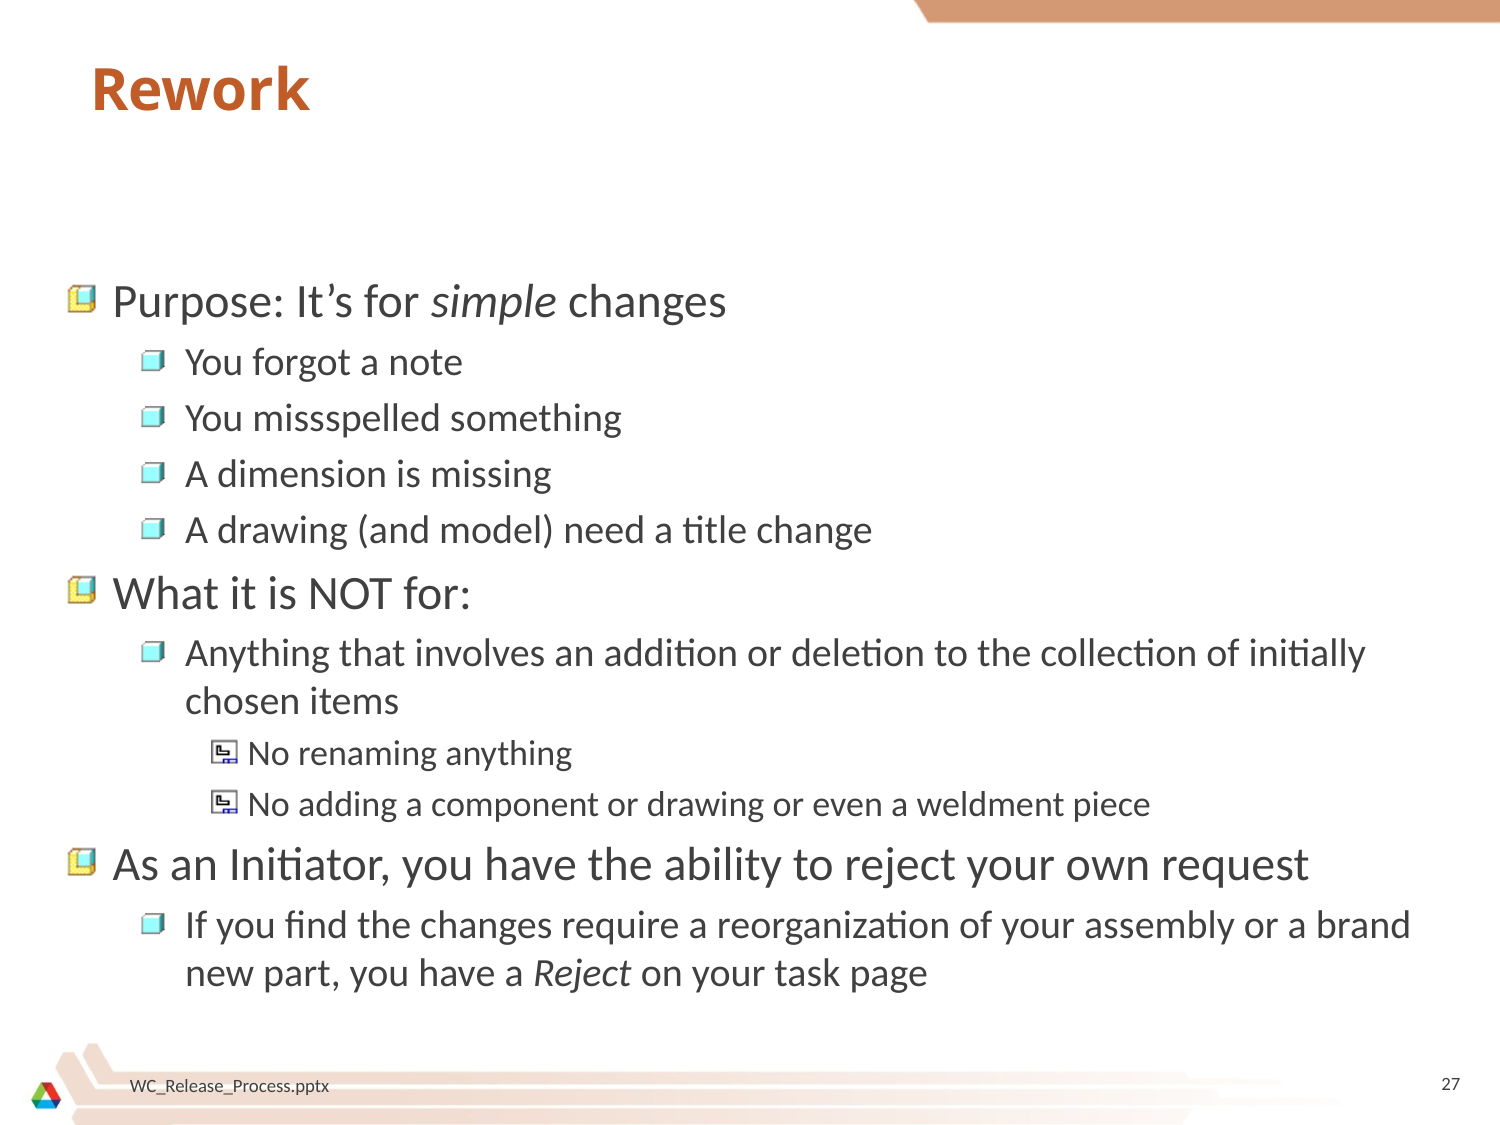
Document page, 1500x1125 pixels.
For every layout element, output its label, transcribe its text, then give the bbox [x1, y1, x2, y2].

picture [211, 789, 238, 814]
list Purpose: It’s for simple changes You forgot a note You missspelled something A dimension is missing A drawing (and model) need a title change What it is NOT for: Anything that involves an addition or deletion to the collection of initially chosen items No renaming anything No adding a component or drawing or even a weldment piece As an Initiator, you have the ability to reject your own request If you find the changes require a reorganization of your assembly or a brand new part, you have a Reject on your task page [52, 262, 1438, 1005]
picture [139, 514, 166, 541]
picture [139, 909, 166, 936]
picture [211, 739, 238, 764]
picture [67, 847, 96, 876]
picture [139, 458, 166, 485]
footer WC_Release_Process.pptx [114, 1065, 1090, 1104]
picture [139, 637, 166, 664]
picture [67, 284, 96, 313]
picture [139, 402, 166, 429]
picture [139, 346, 166, 373]
picture [67, 575, 96, 604]
slide_number 27 [1412, 1064, 1476, 1125]
title Rework [75, 45, 1425, 191]
picture [0, 1037, 1500, 1125]
picture [0, 0, 1500, 24]
